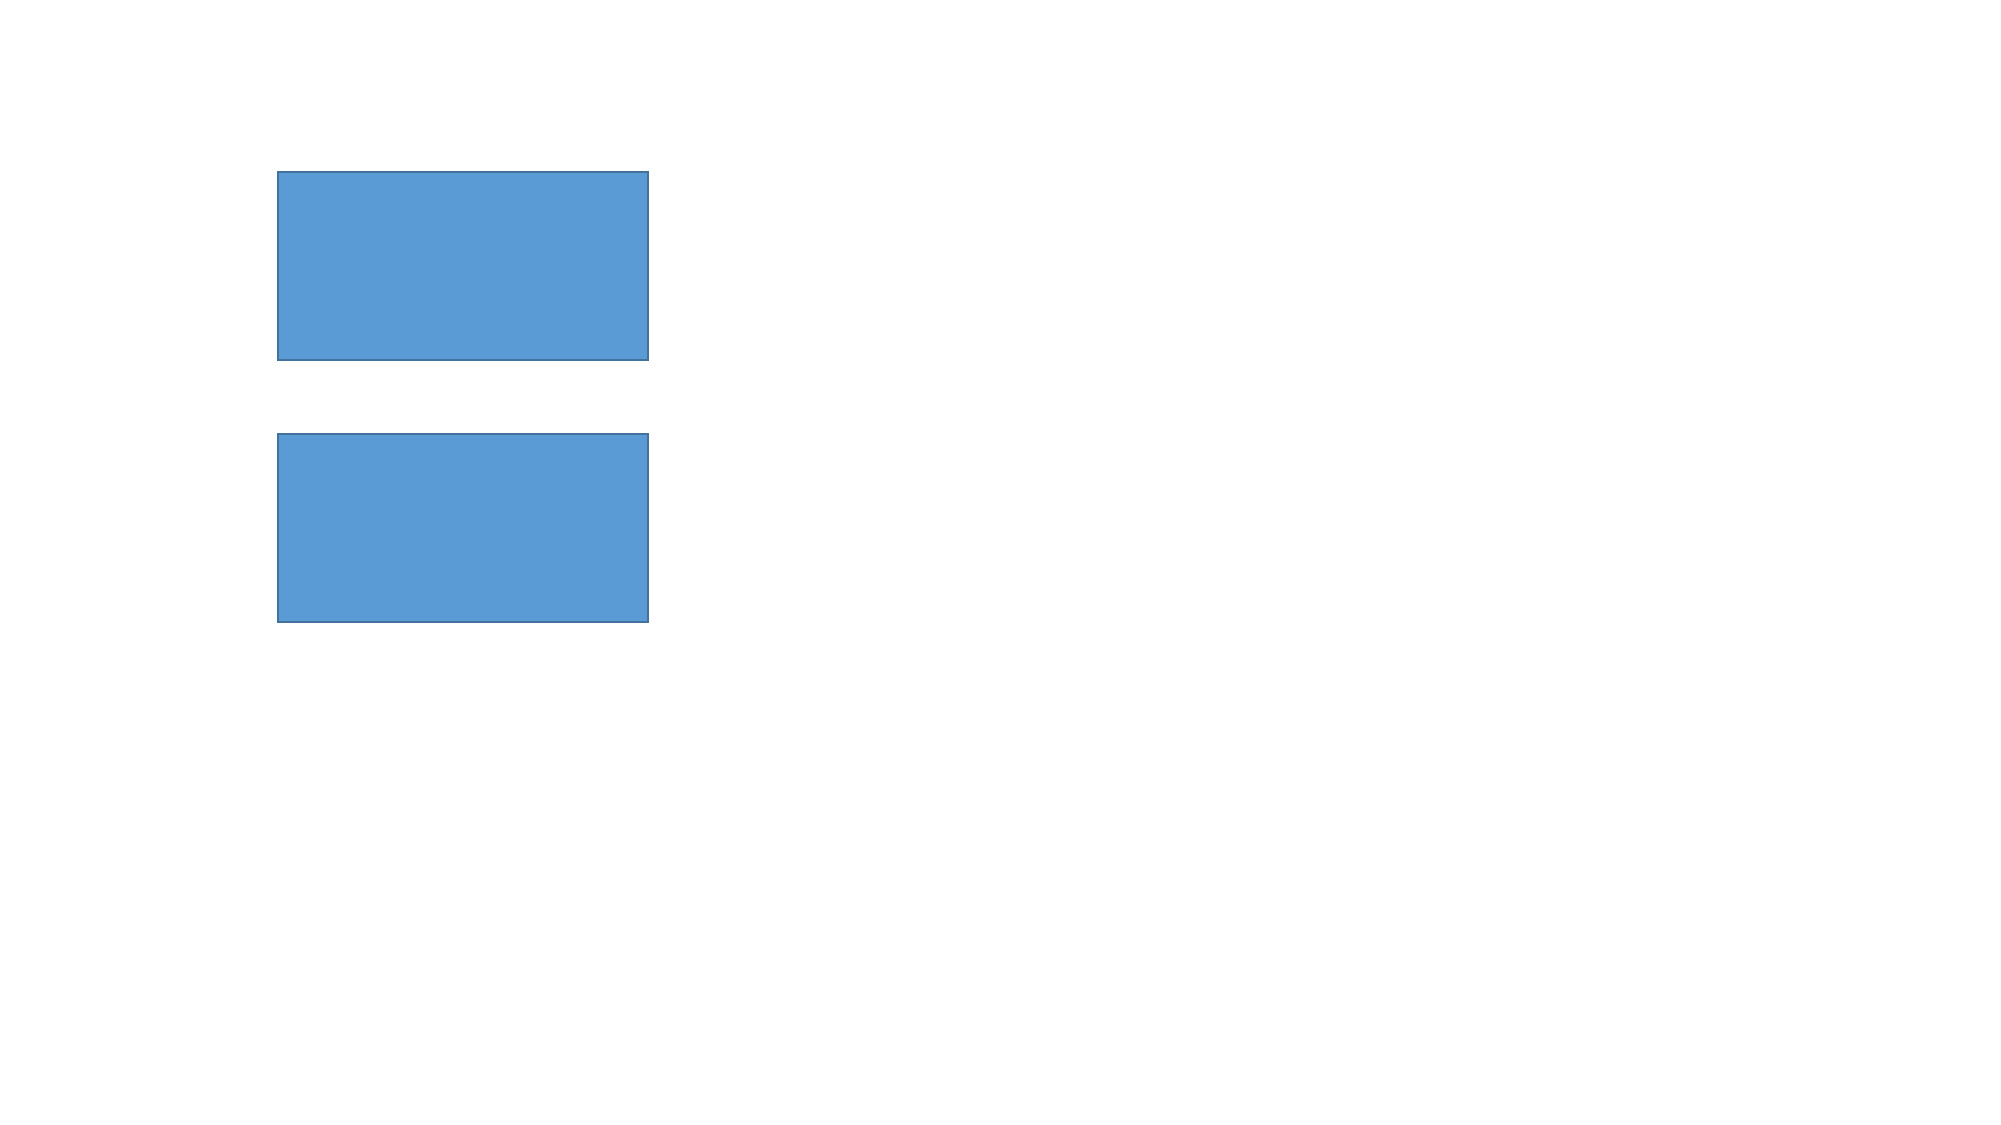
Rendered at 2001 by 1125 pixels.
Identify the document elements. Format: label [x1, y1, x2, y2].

text_box [277, 172, 648, 622]
